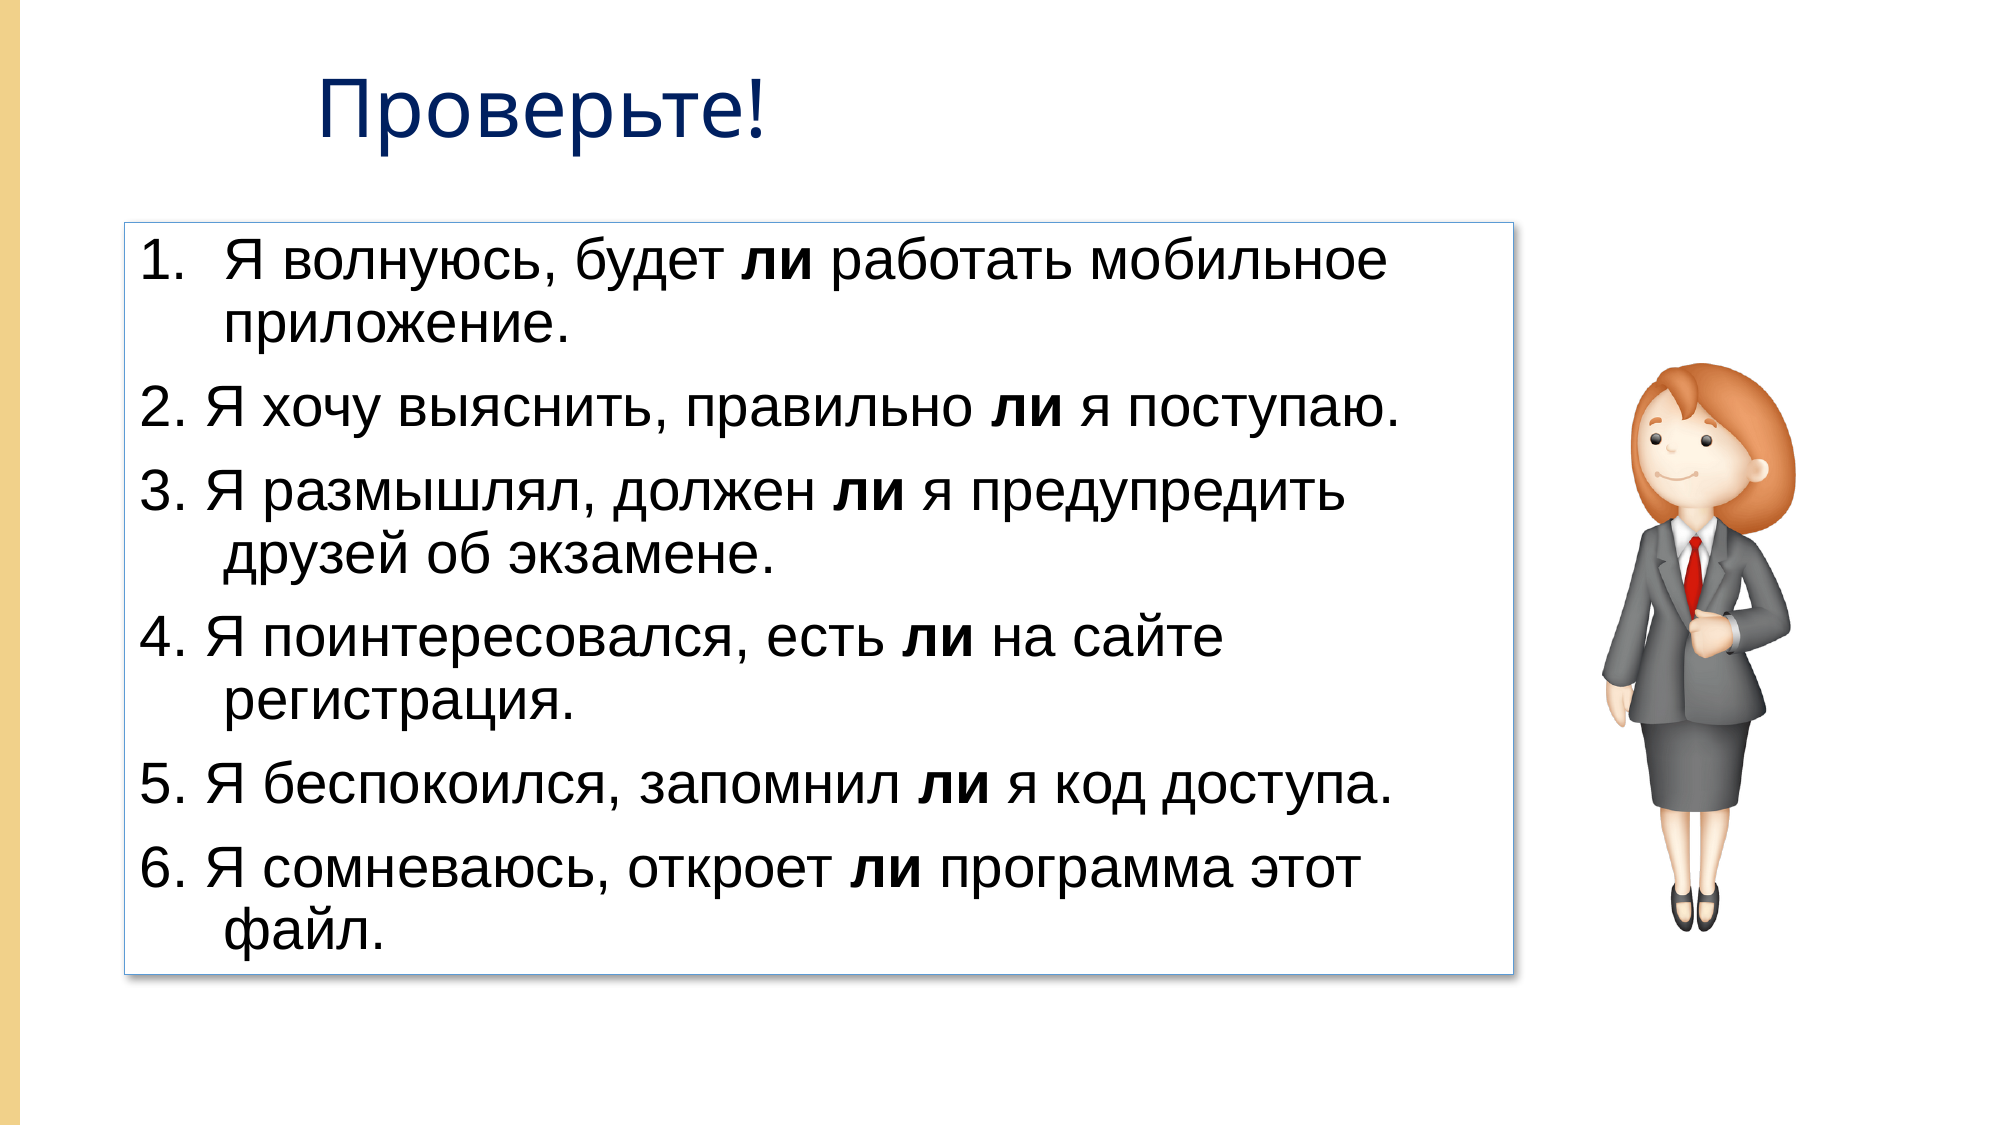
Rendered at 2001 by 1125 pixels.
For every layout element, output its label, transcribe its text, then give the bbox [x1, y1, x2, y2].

title Проверьте! [300, 59, 938, 164]
picture [1602, 363, 1796, 932]
list Я волнуюсь, будет ли работать мобильное приложение. 2. Я хочу выяснить, правильно ли я поступаю. 3. Я размышлял, должен ли я предупредить друзей об экзамене. 4. Я поинтересовался, есть ли на сайте регистрация. 5. Я беспокоился, запомнил ли я код доступа. 6. Я сомневаюсь, откроет ли программа этот файл. [124, 222, 1514, 975]
